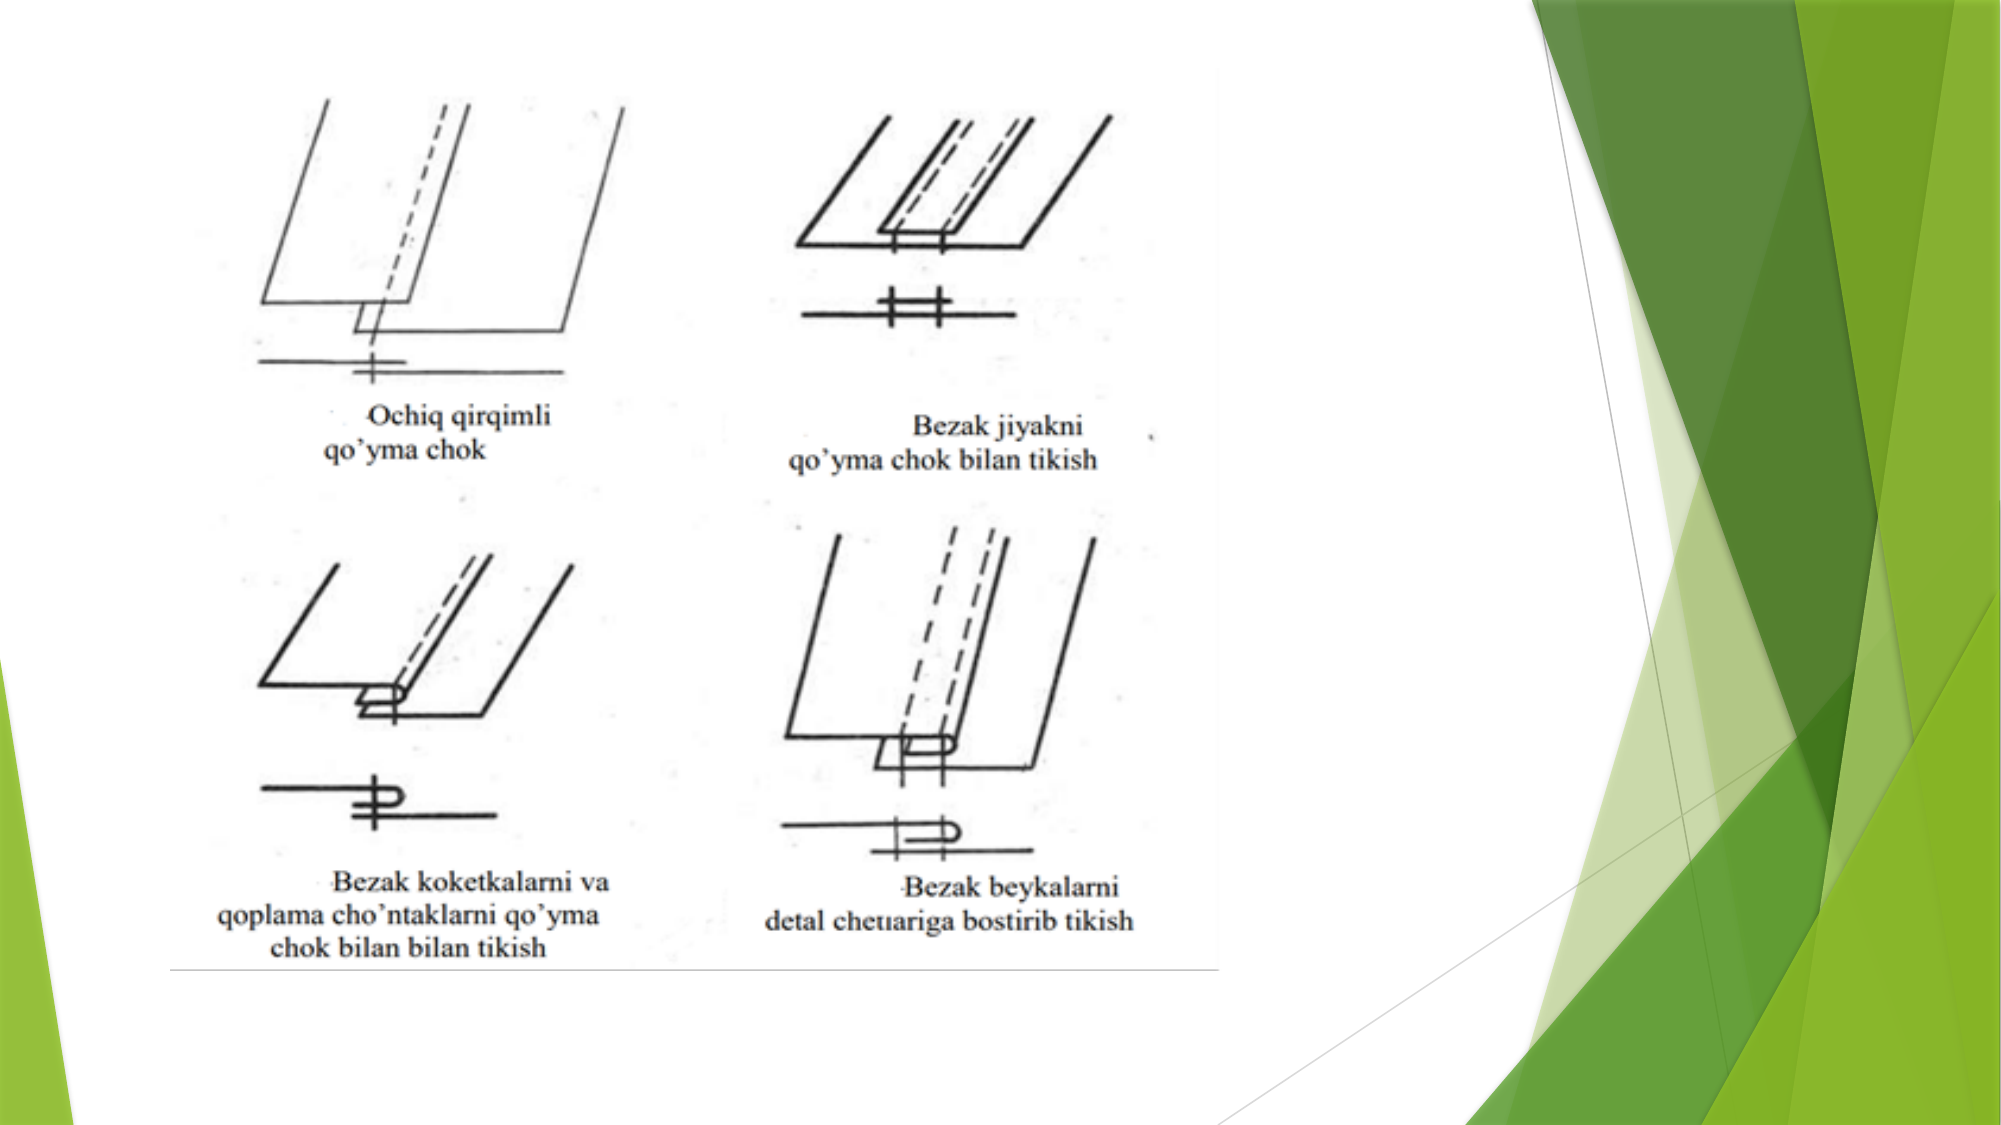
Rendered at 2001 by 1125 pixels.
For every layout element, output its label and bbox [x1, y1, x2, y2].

picture [169, 68, 1222, 974]
